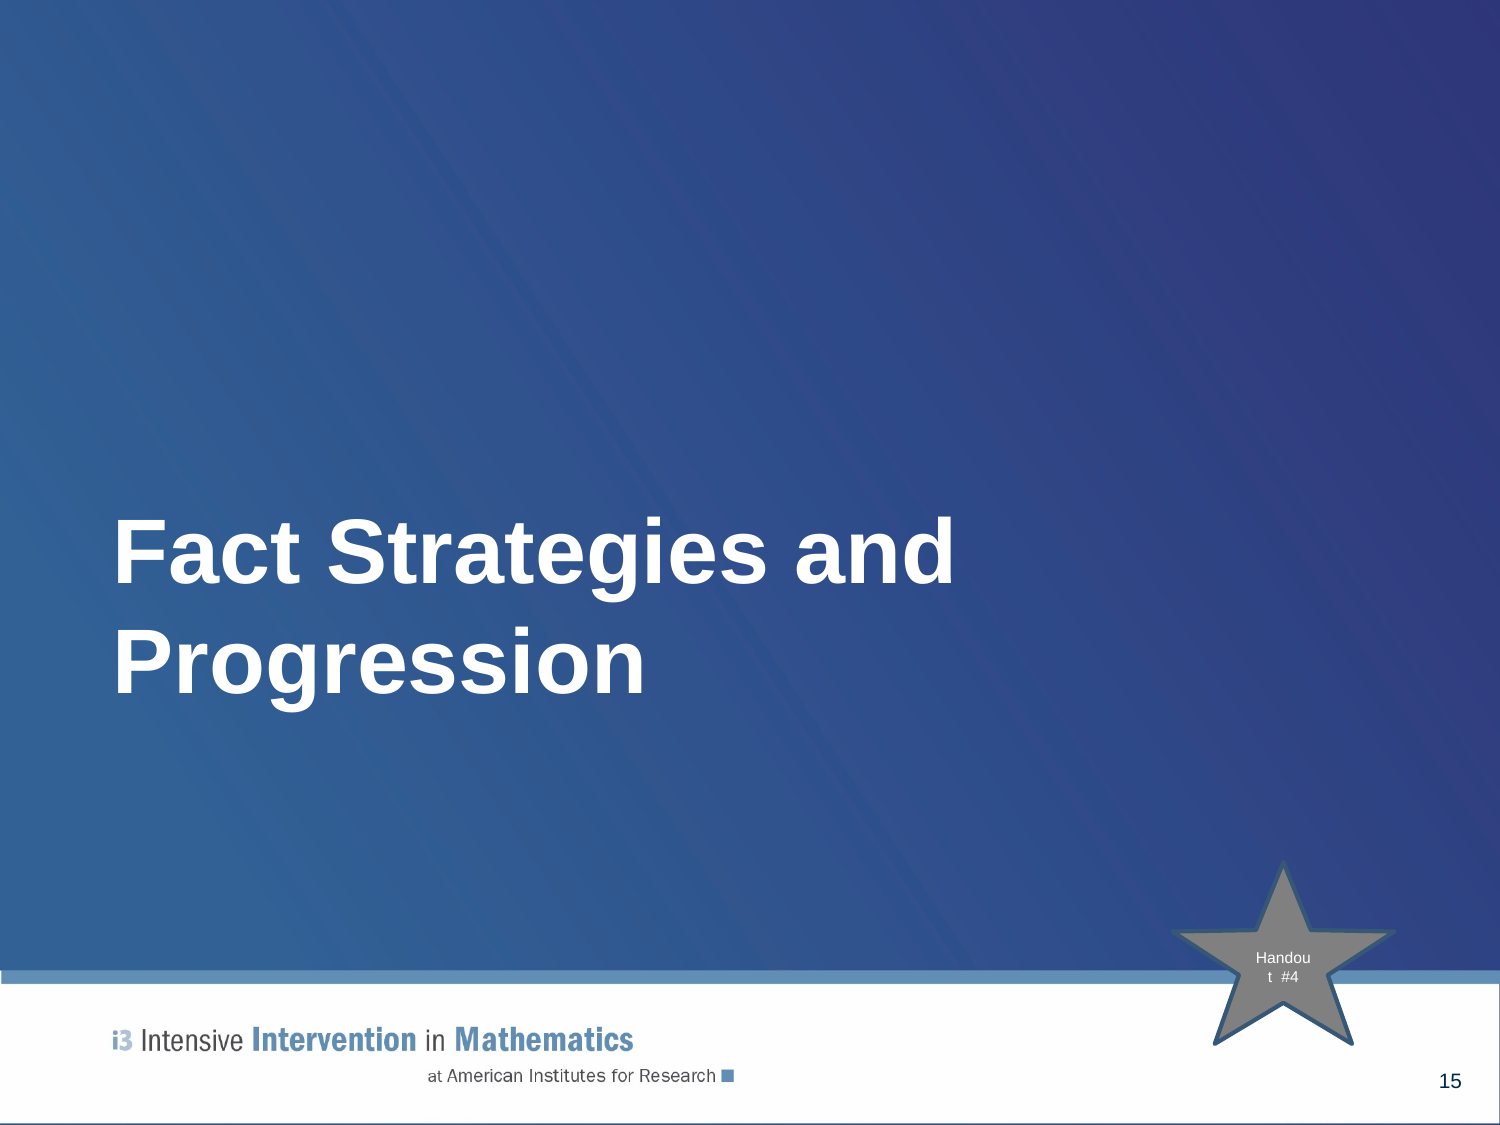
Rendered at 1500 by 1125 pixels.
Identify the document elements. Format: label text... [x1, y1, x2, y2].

title Fact Strategies and Progression [112, 593, 1463, 720]
slide_number 15 [1436, 1067, 1462, 1093]
text_box Handout #4 [1170, 859, 1397, 1046]
picture [0, 0, 1500, 1125]
